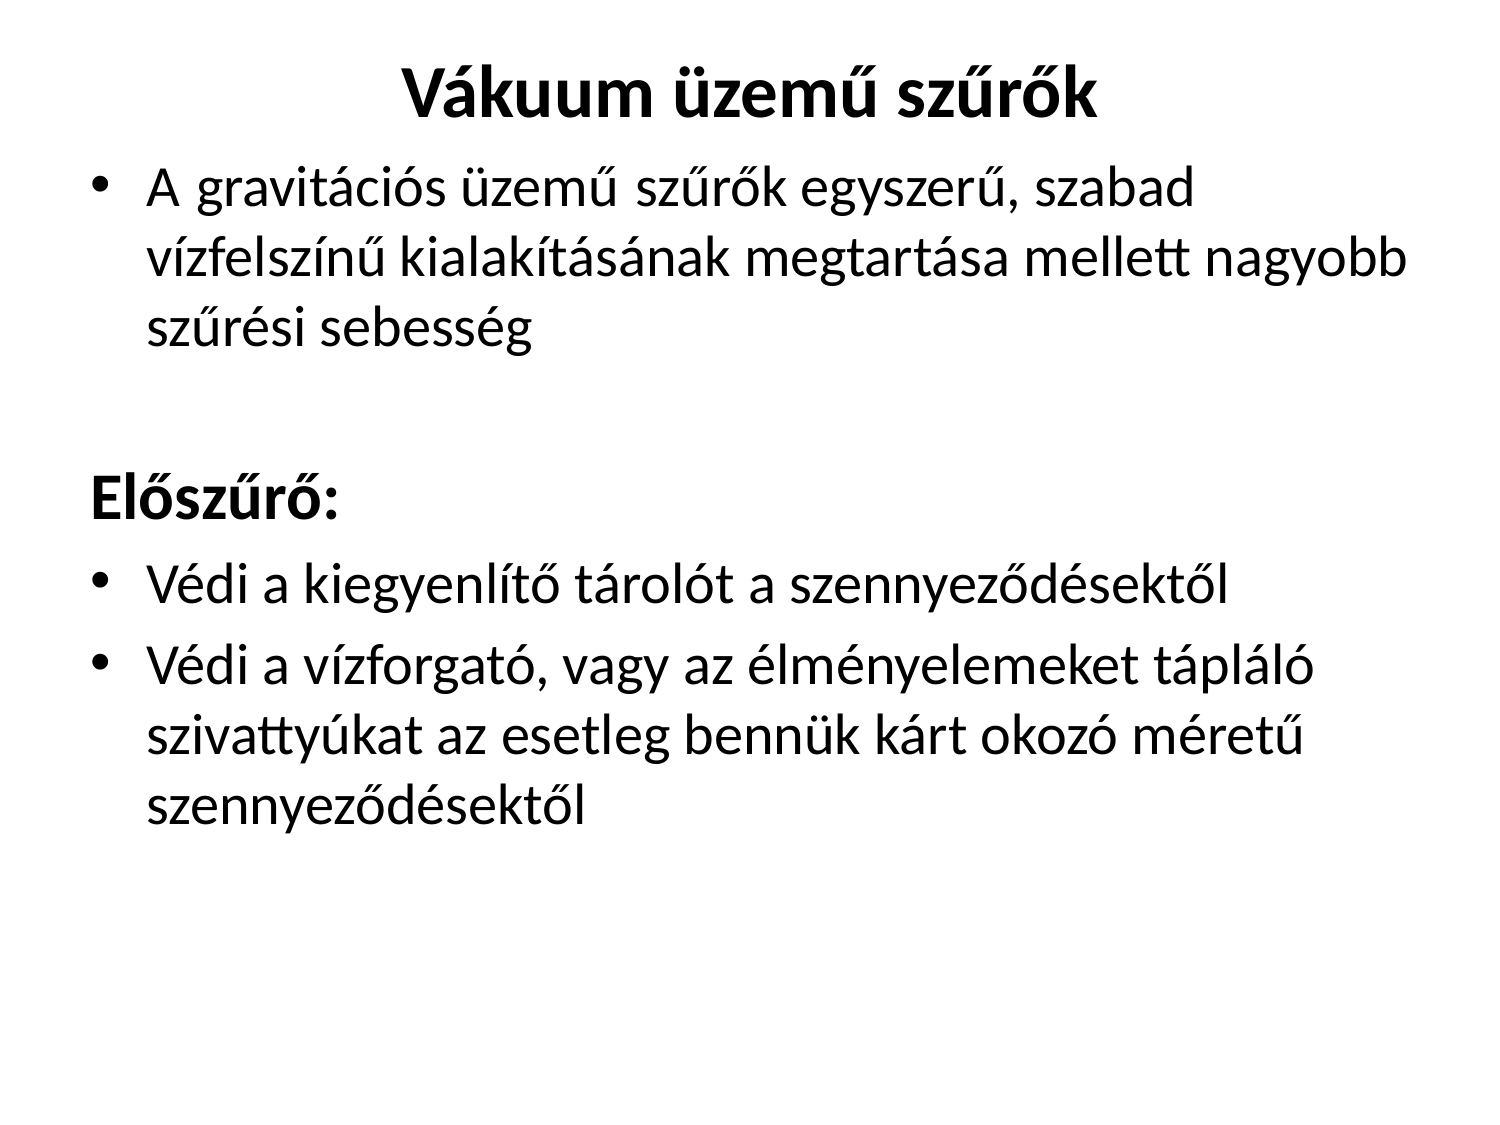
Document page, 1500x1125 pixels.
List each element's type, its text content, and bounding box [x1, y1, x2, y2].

list A gravitációs üzemű szűrők egyszerű, szabad vízfelszínű kialakításának megtartása mellett nagyobb szűrési sebesség Előszűrő: Védi a kiegyenlítő tárolót a szennyeződésektől Védi a vízforgató, vagy az élményelemeket tápláló szivattyúkat az esetleg bennük kárt okozó méretű szennyeződésektől [74, 140, 1426, 1006]
title Vákuum üzemű szűrők [74, 23, 1426, 140]
